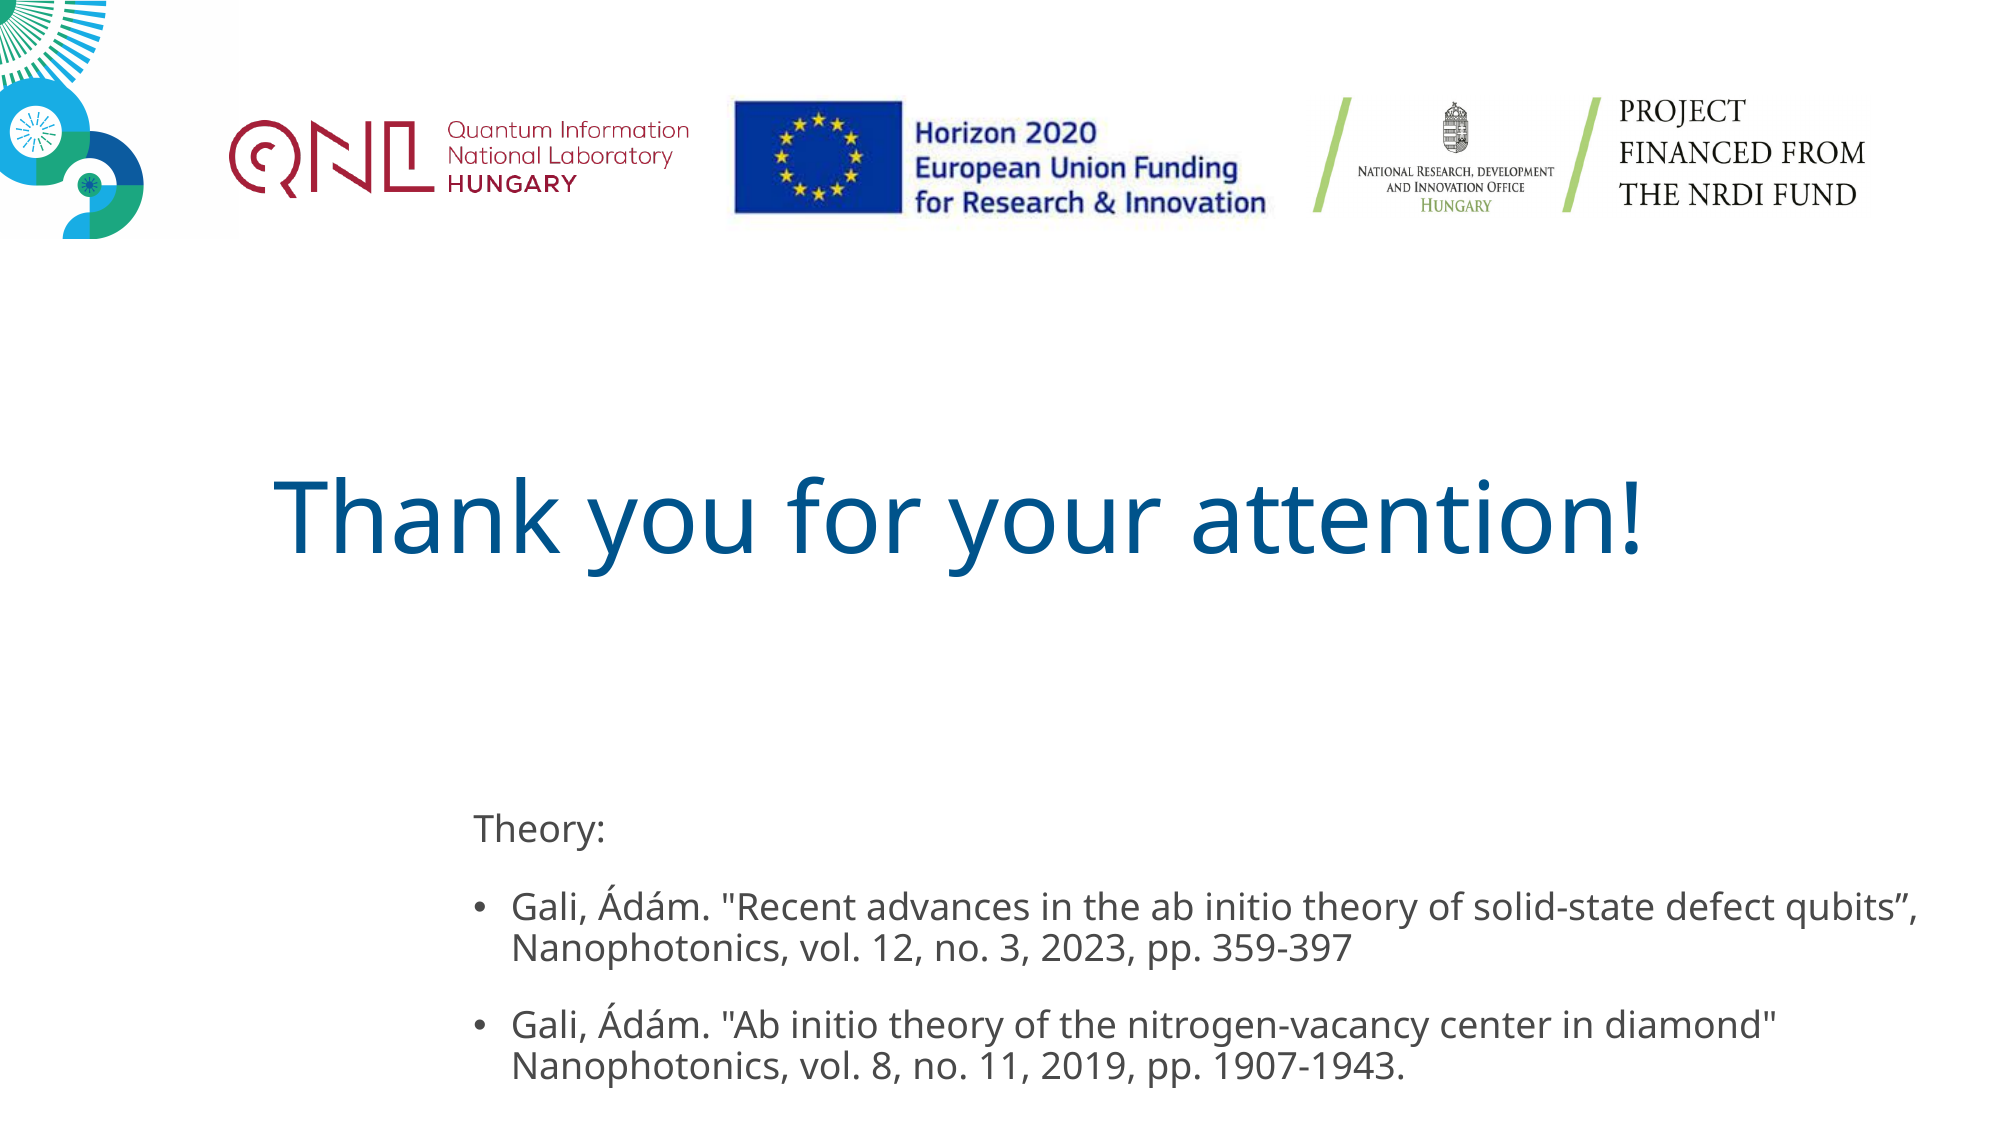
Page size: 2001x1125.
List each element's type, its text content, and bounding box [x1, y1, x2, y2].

picture [0, 0, 694, 239]
text_box Thank you for your attention! [136, 412, 1784, 630]
picture [1306, 95, 1871, 218]
list Theory: Gali, Ádám. "Recent advances in the ab initio theory of solid-state defect qubits”, Nanophotonics, vol. 12, no. 3, 2023, pp. 359-397 Gali, Ádám. "Ab initio theory of the nitrogen-vacancy center in diamond" Nanophotonics, vol. 8, no. 11, 2019, pp. 1907-1943. [458, 802, 2000, 1125]
picture [705, 73, 1295, 240]
